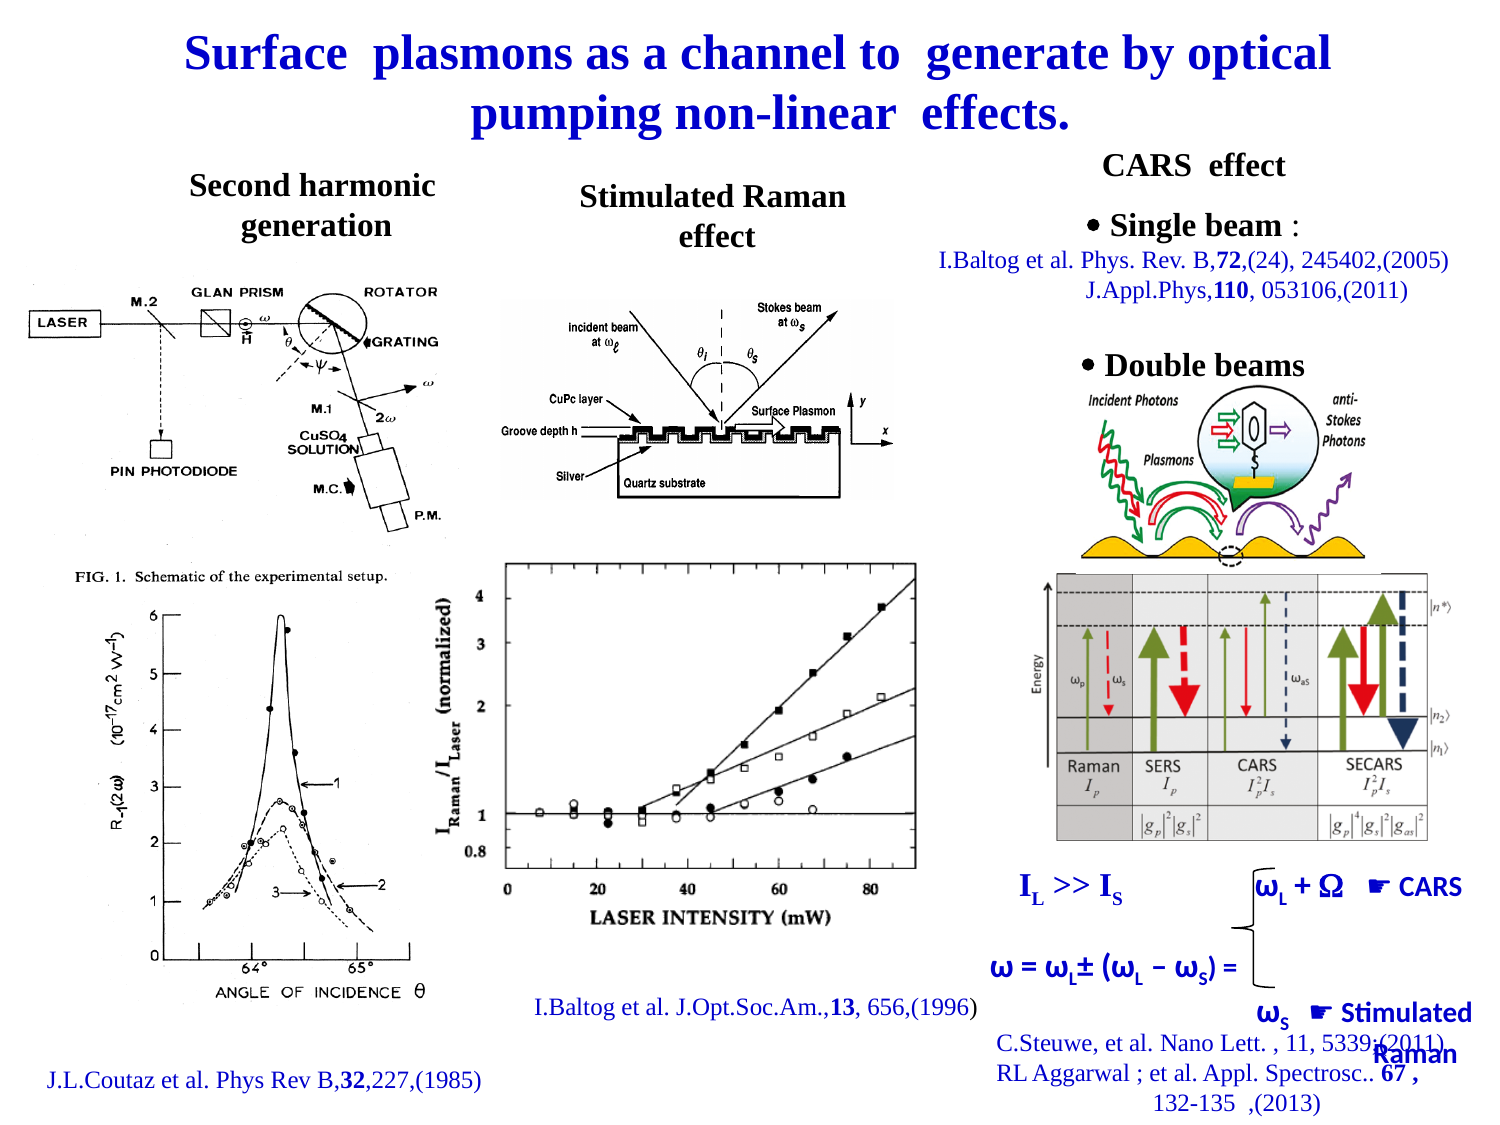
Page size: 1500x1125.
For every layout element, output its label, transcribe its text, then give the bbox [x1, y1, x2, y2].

text_box Stimulated Raman effect [564, 166, 870, 262]
text_box J.L.Coutaz et al. Phys Rev B,32,227,(1985) [32, 1056, 497, 1102]
text_box Surface plasmons as a channel to generate by optical pumping non-linear effects. [169, 12, 1360, 148]
text_box I.Baltog et al. J.Opt.Soc.Am.,13, 656,(1996) [519, 982, 974, 1028]
text_box Second harmonic generation [174, 156, 460, 251]
picture [499, 299, 895, 501]
text_box IL >> IS ωL +  ☛ CARS ω = ωL± (ωL – ωS) = ωS ☛ Stimulated Raman [974, 856, 1495, 1077]
text_box [1231, 867, 1275, 989]
text_box CARS effect  Single beam : I.Baltog et al. Phys. Rev. B,72,(24), 245402,(2005) J.Appl.Phys,110, 053106,(2011)  Double beams [912, 116, 1476, 431]
text_box C.Steuwe, et al. Nano Lett. , 11, 5339;(2011) RL Aggarwal ; et al. Appl. Spectrosc.. 67 , 132-135 ,(2013) [981, 1077, 1476, 1124]
picture [1031, 384, 1451, 841]
picture [12, 262, 954, 1006]
